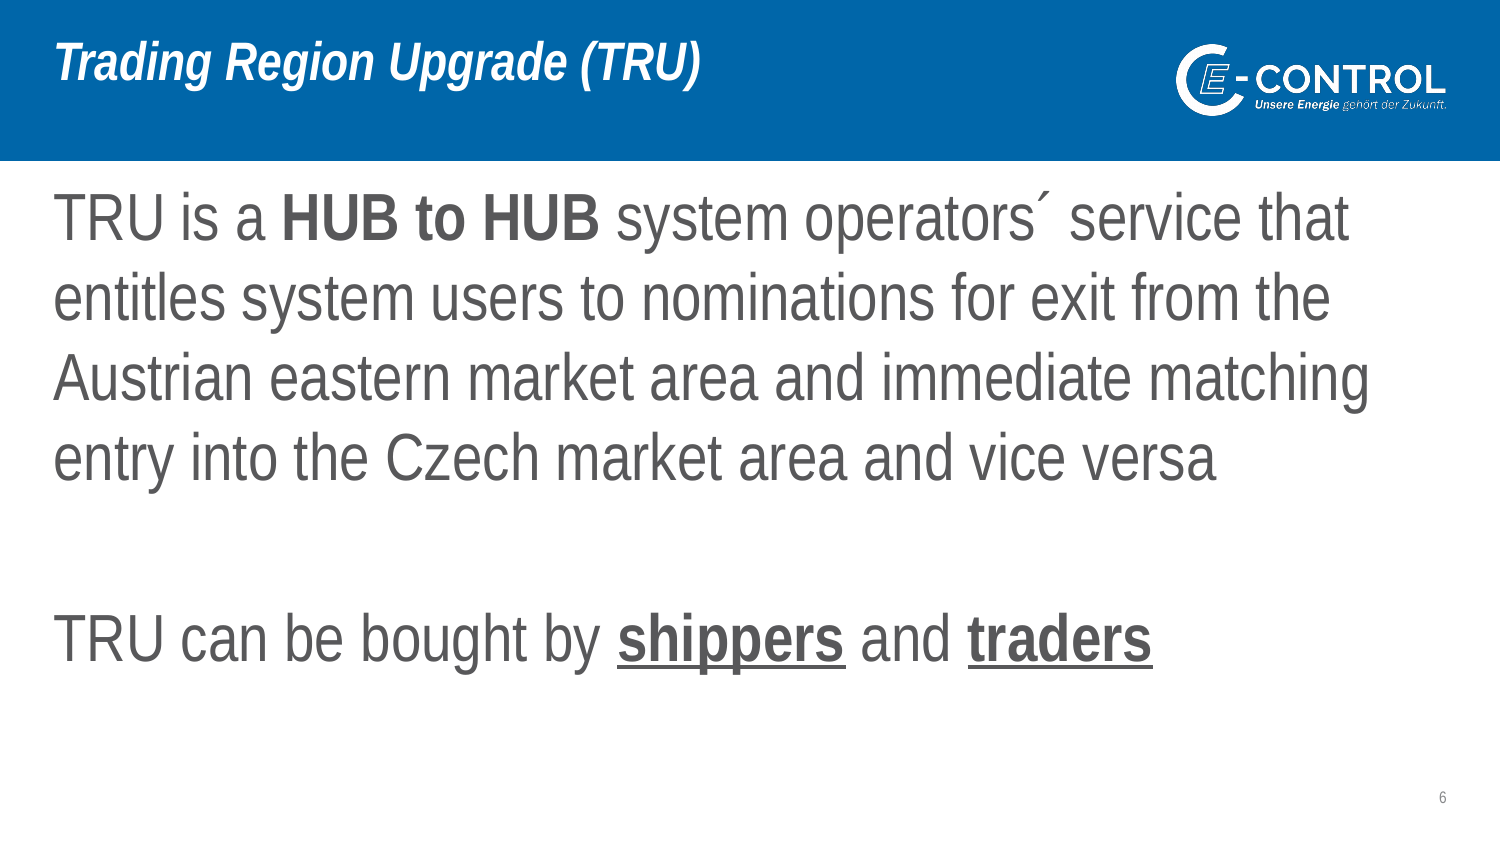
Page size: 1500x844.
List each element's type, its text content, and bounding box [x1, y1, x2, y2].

picture [1176, 44, 1446, 116]
title Trading Region Upgrade (TRU) [53, 31, 1146, 91]
list TRU is a HUB to HUB system operators´ service that entitles system users to nominations for exit from the Austrian eastern market area and immediate matching entry into the Czech market area and vice versa TRU can be bought by shippers and traders [53, 173, 1447, 771]
slide_number 6 [1269, 782, 1447, 812]
